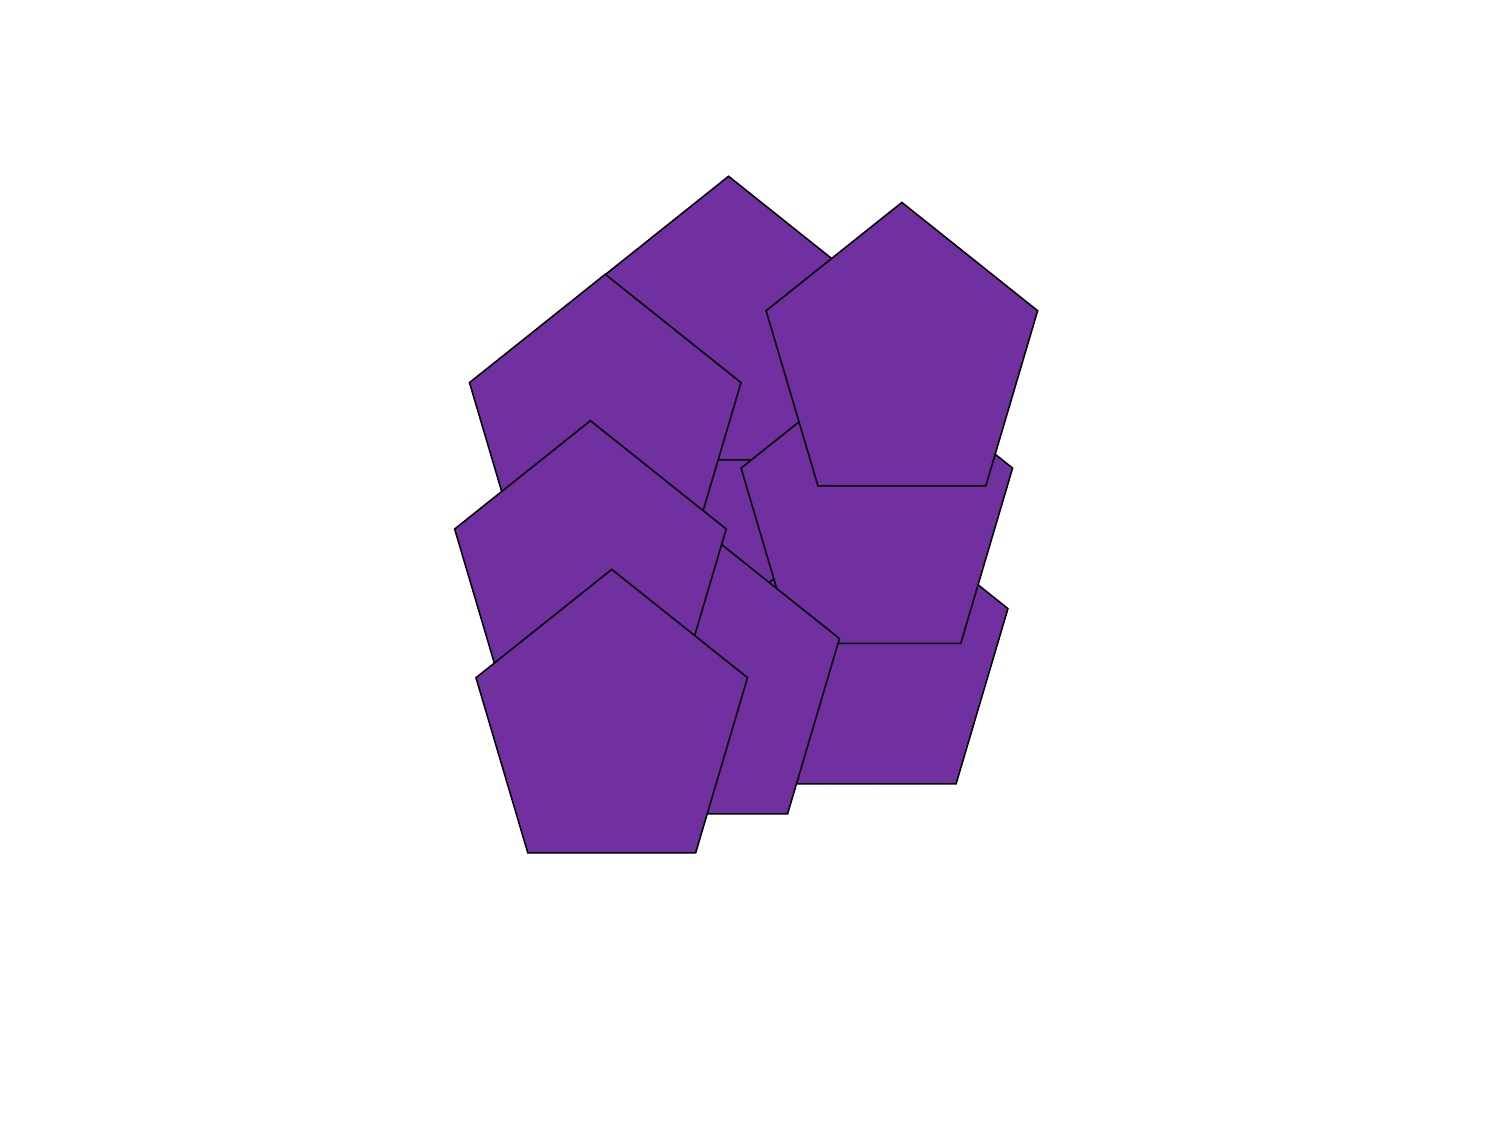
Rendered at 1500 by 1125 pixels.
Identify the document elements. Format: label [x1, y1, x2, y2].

picture [572, 278, 920, 799]
text_box [606, 176, 832, 277]
text_box [454, 439, 567, 662]
text_box [808, 202, 1038, 486]
text_box [924, 454, 1013, 644]
text_box [469, 304, 567, 491]
text_box [924, 585, 1008, 784]
text_box [475, 605, 710, 853]
text_box [708, 807, 790, 814]
